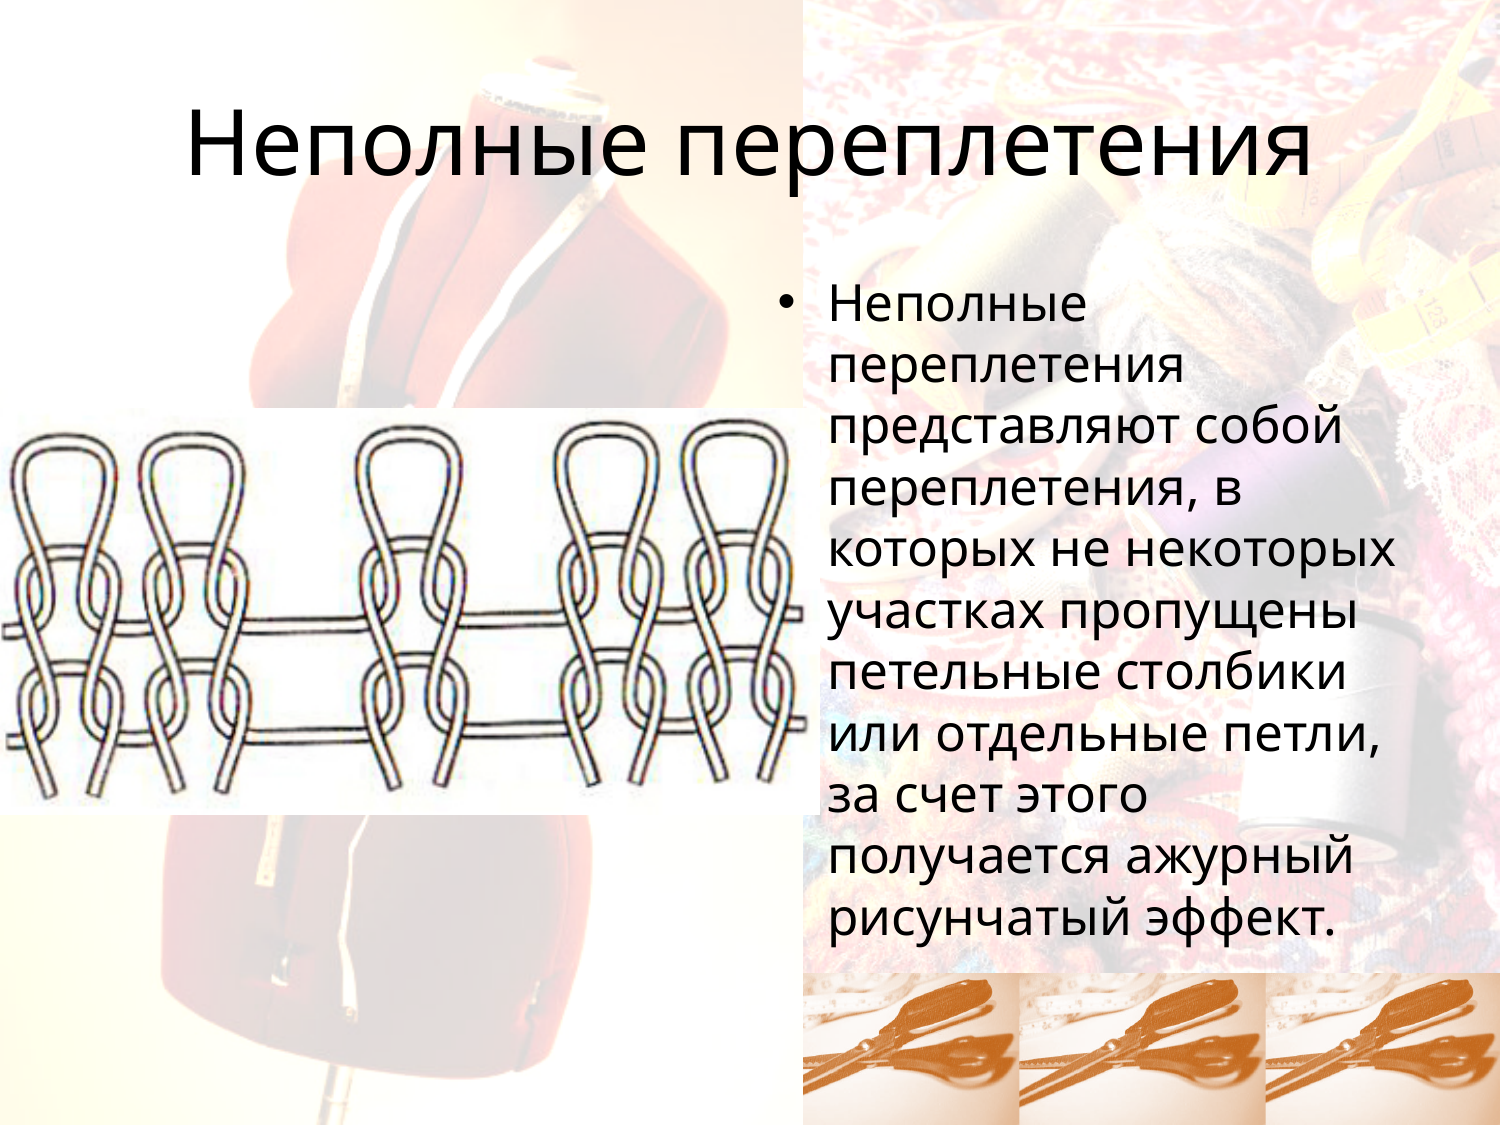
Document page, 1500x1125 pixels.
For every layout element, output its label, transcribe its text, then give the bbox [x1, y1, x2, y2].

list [0, 408, 820, 815]
title Неполные переплетения [75, 45, 1425, 233]
list Неполные переплетения представляют собой переплетения, в которых не некоторых участках пропущены петельные столбики или отдельные петли, за счет этого получается ажурный рисунчатый эффект. [762, 262, 1425, 1005]
